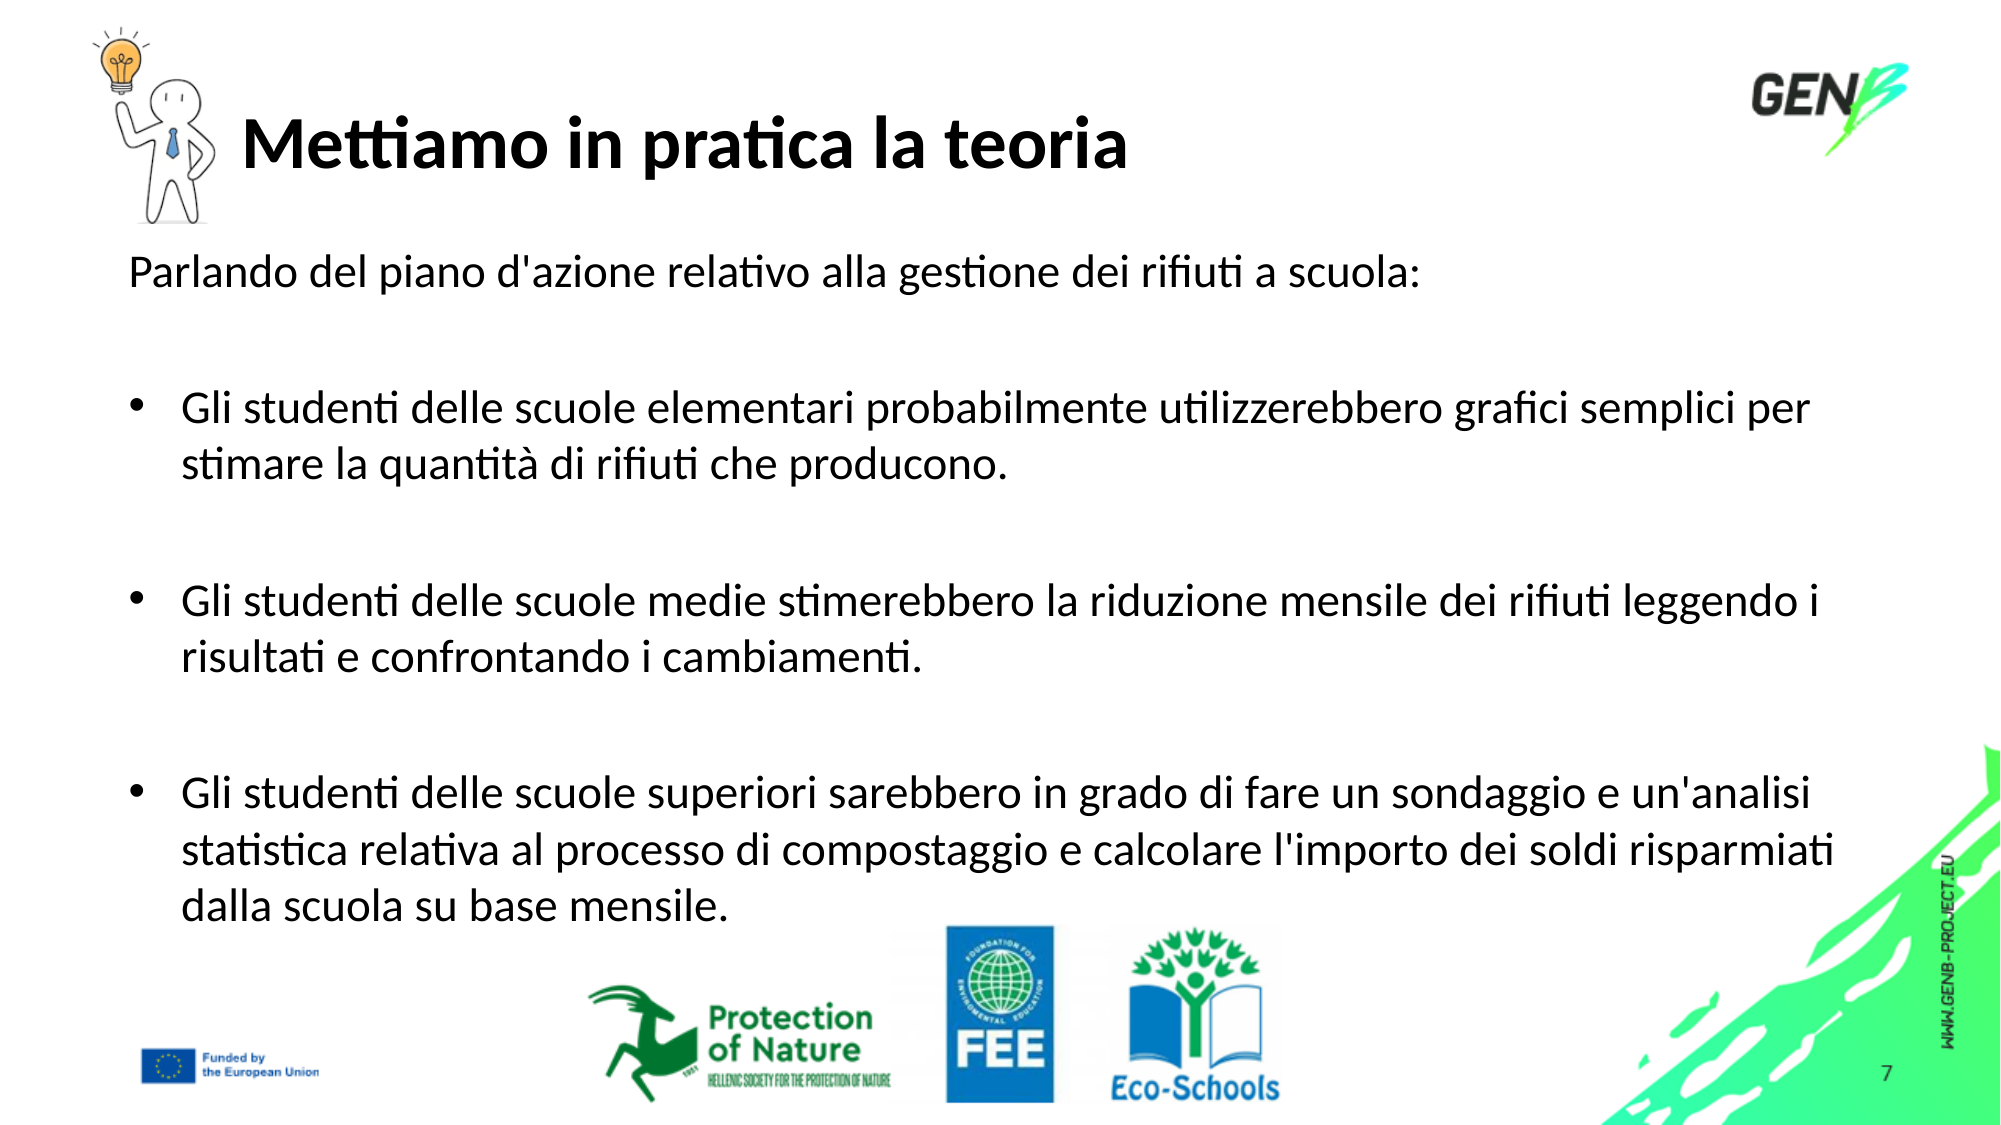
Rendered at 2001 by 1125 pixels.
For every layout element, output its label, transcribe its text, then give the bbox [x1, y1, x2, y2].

picture [0, 0, 2001, 1125]
list Parlando del piano d'azione relativo alla gestione dei rifiuti a scuola:​ Gli studenti delle scuole elementari probabilmente utilizzerebbero grafici semplici per stimare la quantità di rifiuti che producono.​ Gli studenti delle scuole medie stimerebbero la riduzione mensile dei rifiuti leggendo i risultati e confrontando i cambiamenti.​ Gli studenti delle scuole superiori sarebbero in grado di fare un sondaggio e un'analisi statistica relativa al processo di compostaggio e calcolare l'importo dei soldi risparmiati dalla scuola su base mensile. ​ [113, 232, 1900, 941]
text_box Mettiamo in pratica la teoria​ [226, 45, 1900, 233]
